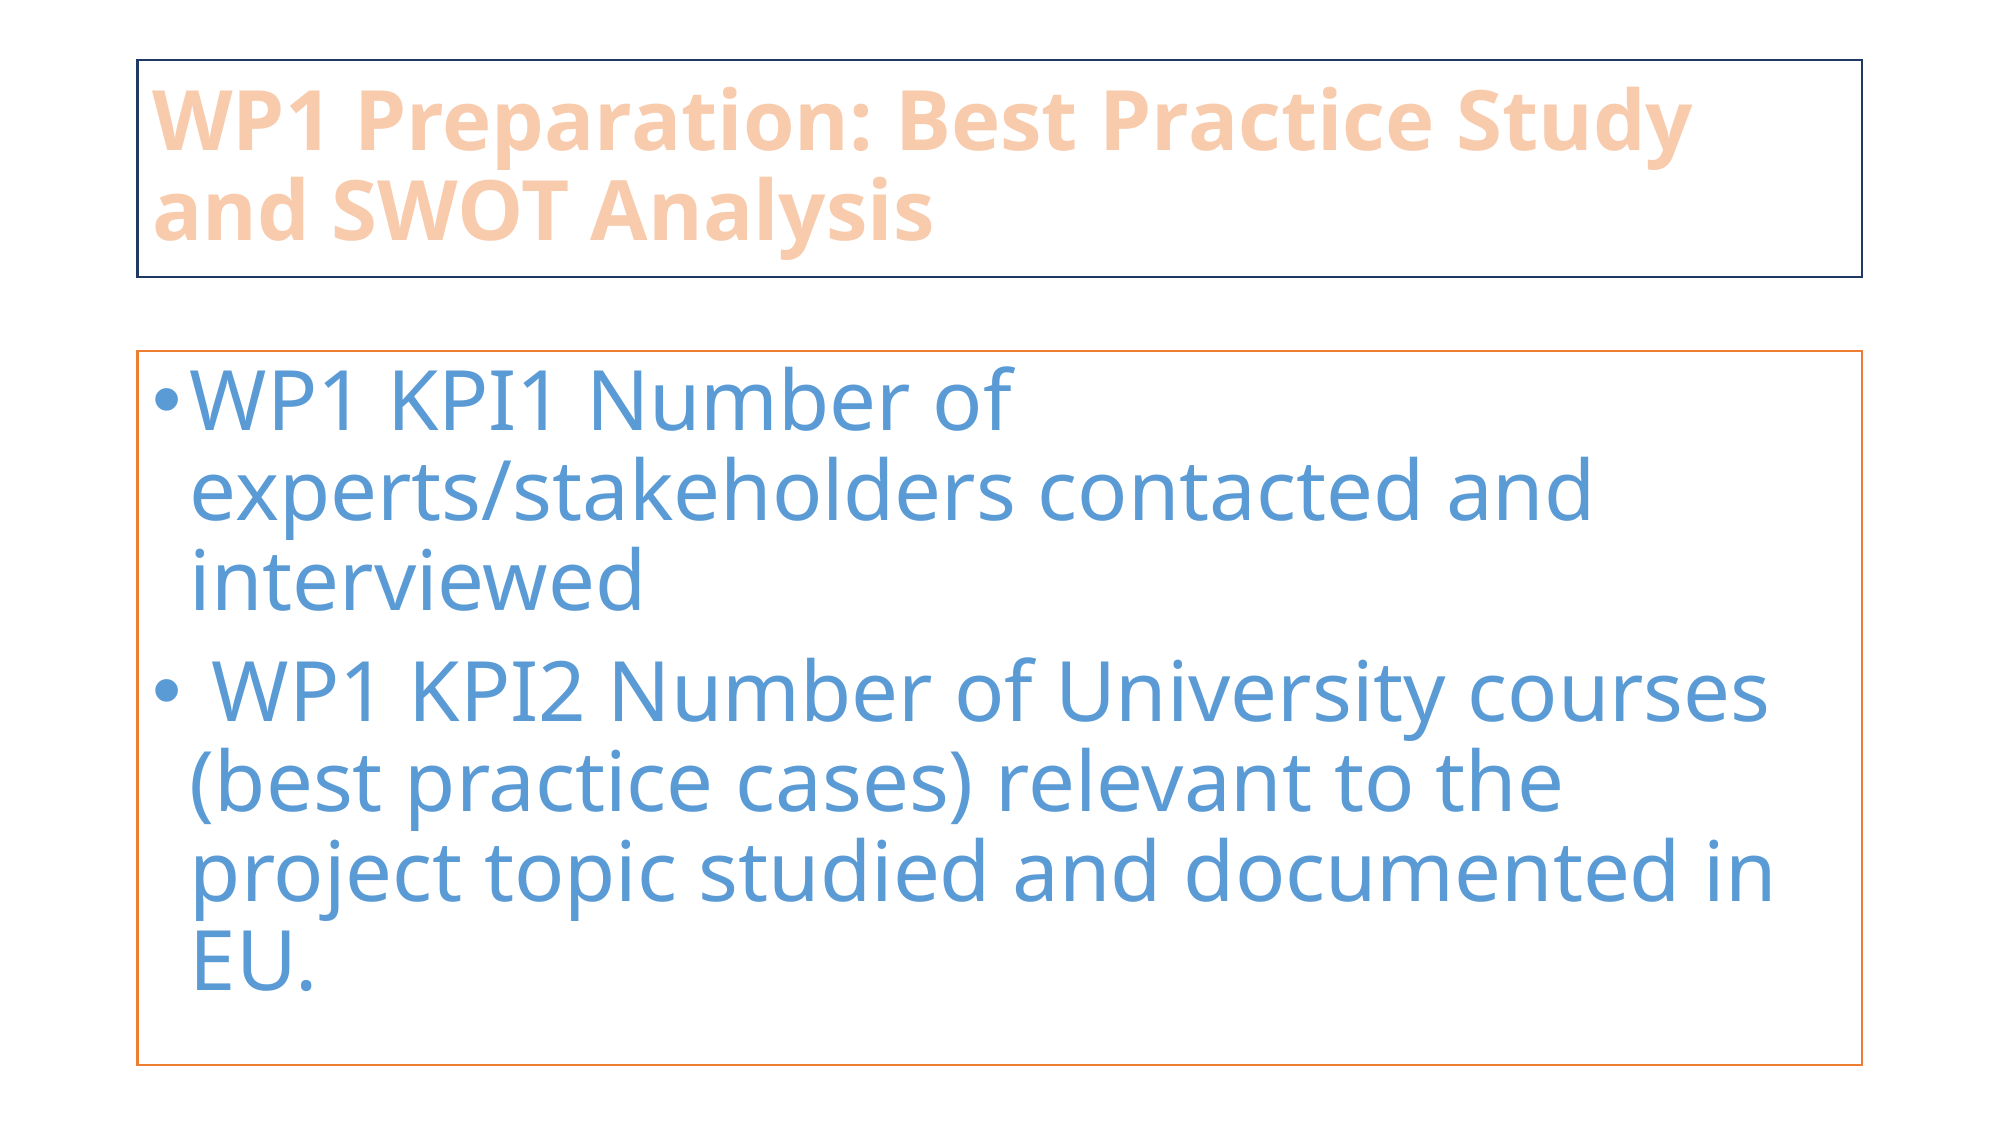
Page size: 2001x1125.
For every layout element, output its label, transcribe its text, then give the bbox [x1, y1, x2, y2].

list WP1 KPI1 Number of experts/stakeholders contacted and interviewed WP1 KPI2 Number of University courses (best practice cases) relevant to the project topic studied and documented in EU. [136, 350, 1863, 1066]
title WP1 Preparation: Best Practice Study and SWOT Analysis [136, 59, 1863, 278]
